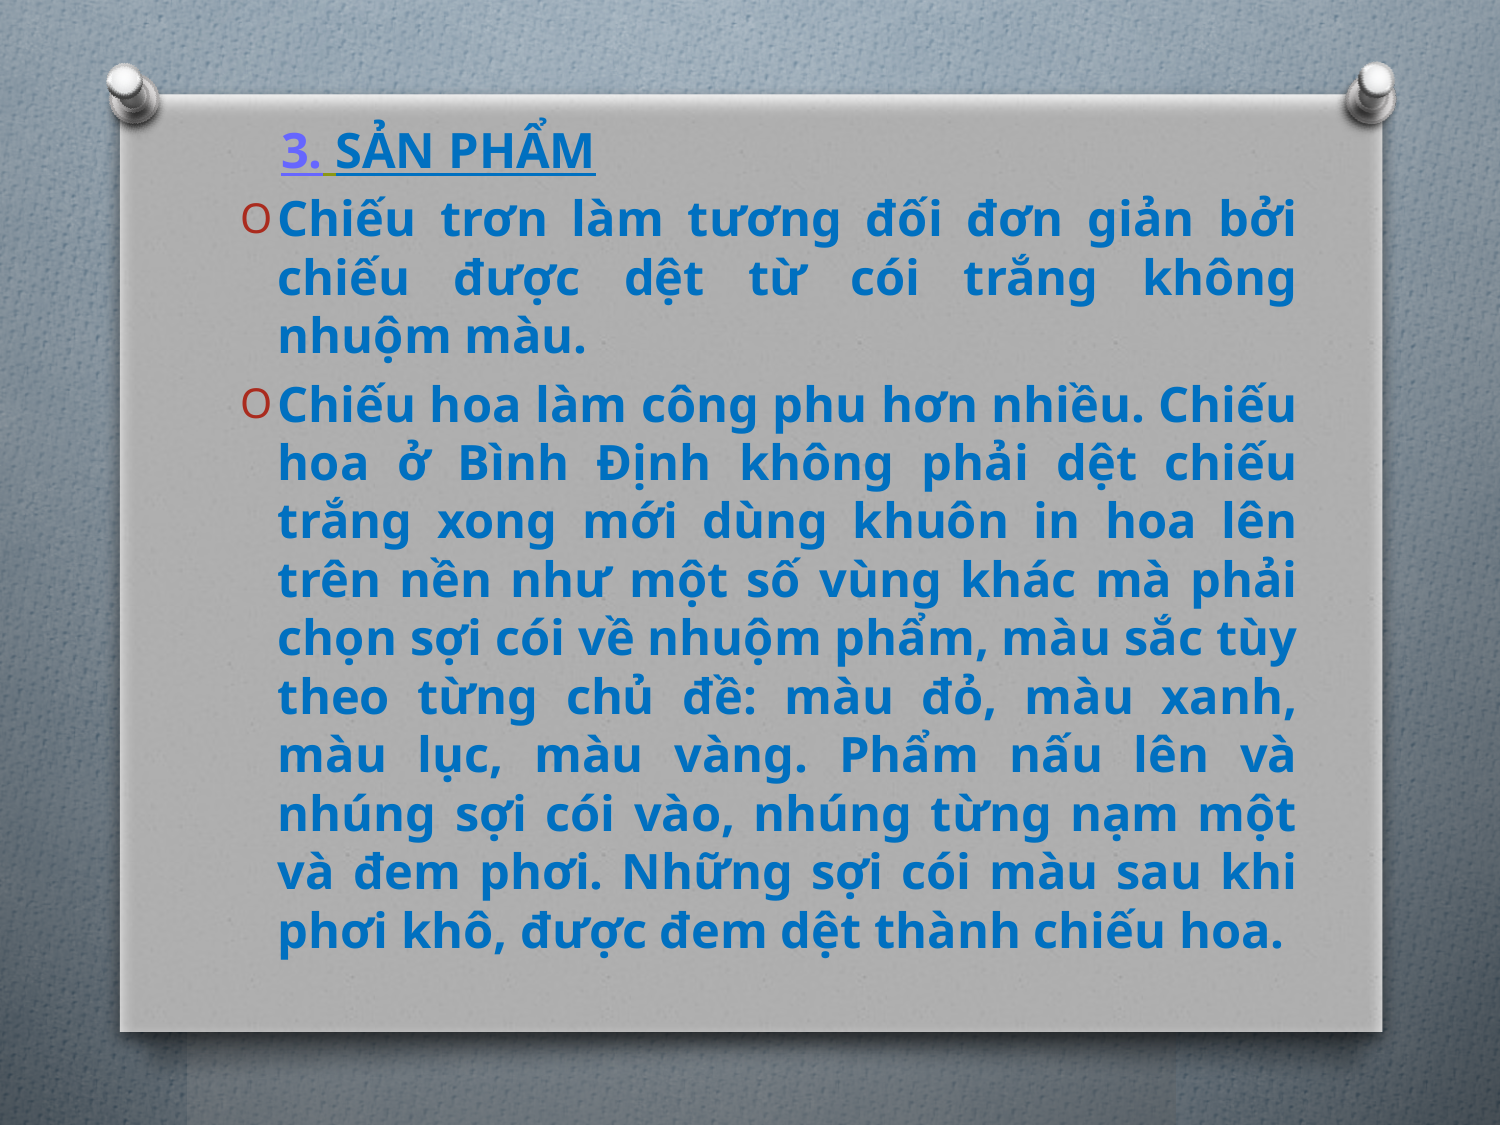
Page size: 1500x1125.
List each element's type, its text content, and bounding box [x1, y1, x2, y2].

picture [75, 29, 198, 153]
picture [1317, 35, 1439, 156]
list 3. SẢN PHẨM Chiếu trơn làm tương đối đơn giản bởi chiếu được dệt từ cói trắng không nhuộm màu. Chiếu hoa làm công phu hơn nhiều. Chiếu hoa ở Bình Định không phải dệt chiếu trắng xong mới dùng khuôn in hoa lên trên nền như một số vùng khác mà phải chọn sợi cói về nhuộm phẩm, màu sắc tùy theo từng chủ đề: màu đỏ, màu xanh, màu lục, màu vàng. Phẩm nấu lên và nhúng sợi cói vào, nhúng từng nạm một và đem phơi. Những sợi cói màu sau khi phơi khô, được đem dệt thành chiếu hoa. [225, 112, 1313, 1125]
